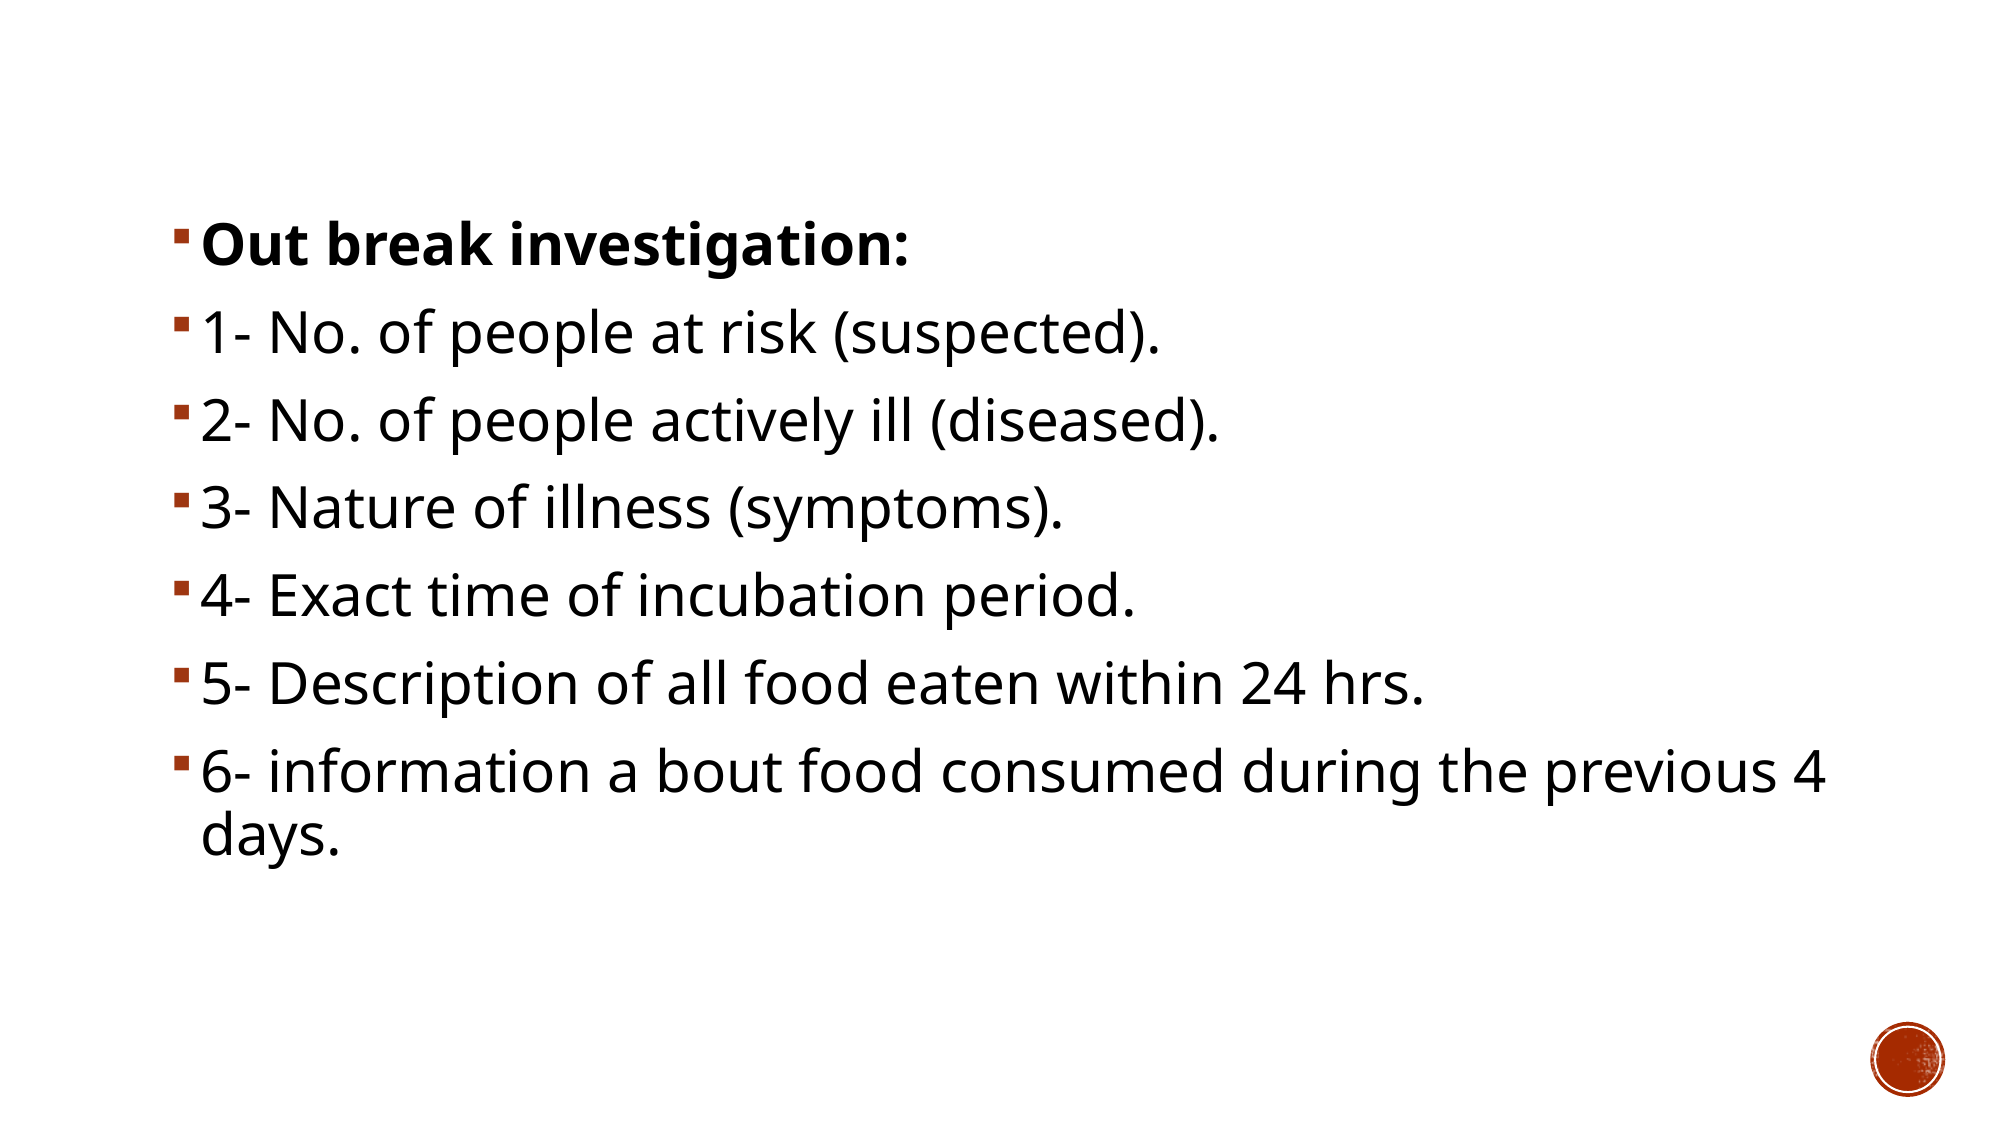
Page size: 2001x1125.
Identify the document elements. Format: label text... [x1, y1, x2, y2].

list Out break investigation: 1- No. of people at risk (suspected). 2- No. of people actively ill (diseased). 3- Nature of illness (symptoms). 4- Exact time of incubation period. 5- Description of all food eaten within 24 hrs. 6- information a bout food consumed during the previous 4 days. [155, 207, 1881, 922]
